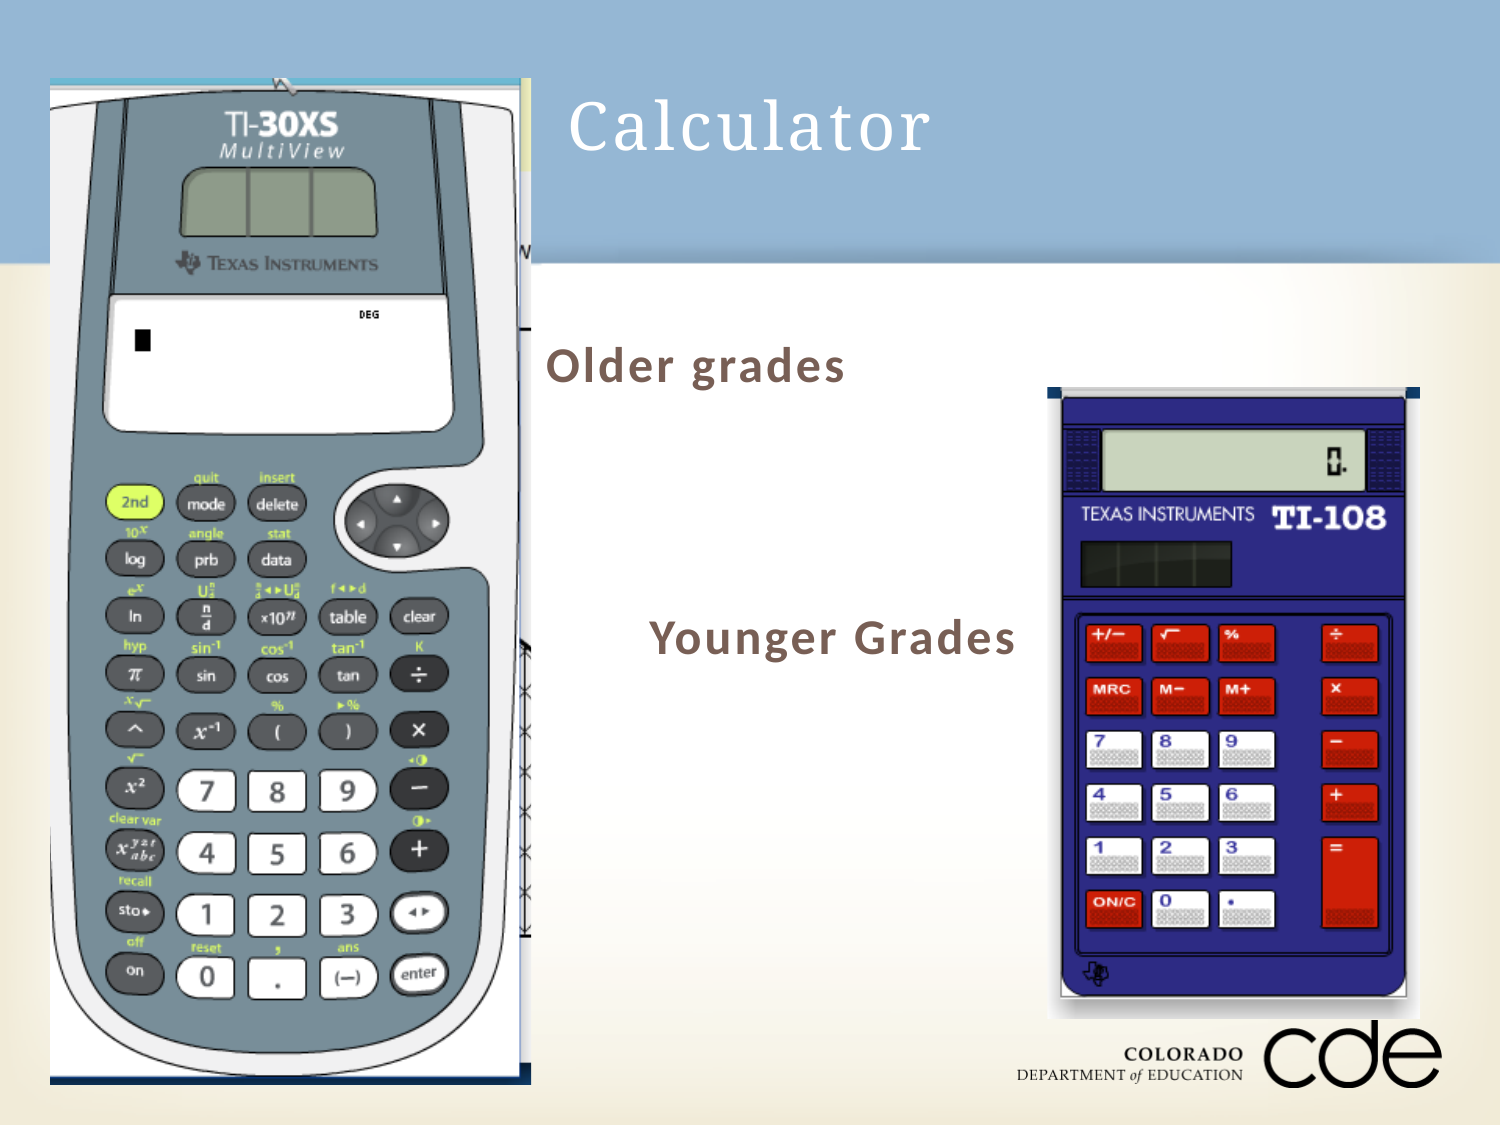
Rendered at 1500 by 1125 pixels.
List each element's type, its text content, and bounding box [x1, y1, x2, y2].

list Older grades [535, 295, 1194, 400]
picture [0, 0, 1500, 1125]
list Younger Grades [634, 566, 1042, 672]
title Calculator [62, 37, 1438, 211]
